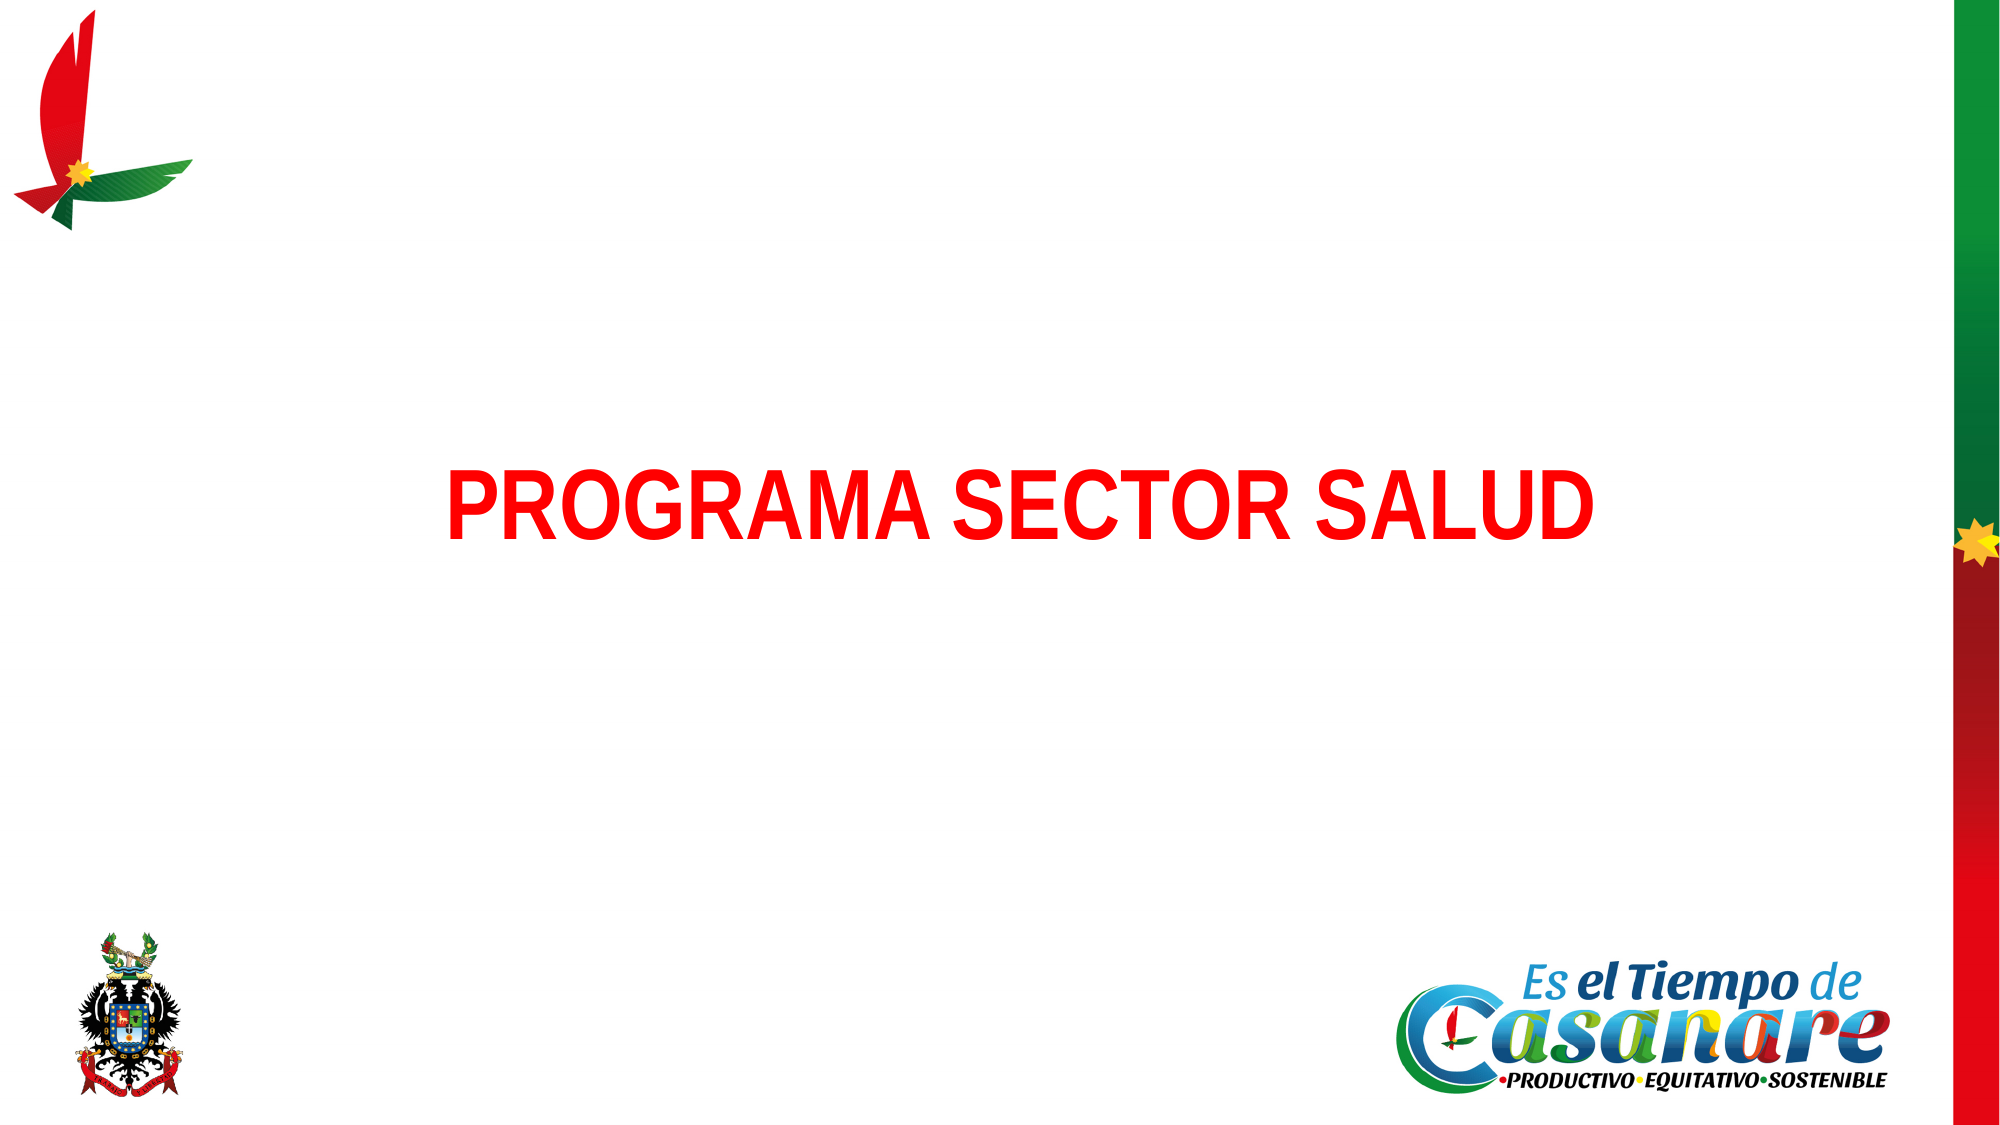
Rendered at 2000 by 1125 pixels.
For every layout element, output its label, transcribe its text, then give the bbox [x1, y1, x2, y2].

picture [0, 0, 2000, 1125]
title PROGRAMA SECTOR SALUD [122, 405, 1922, 594]
